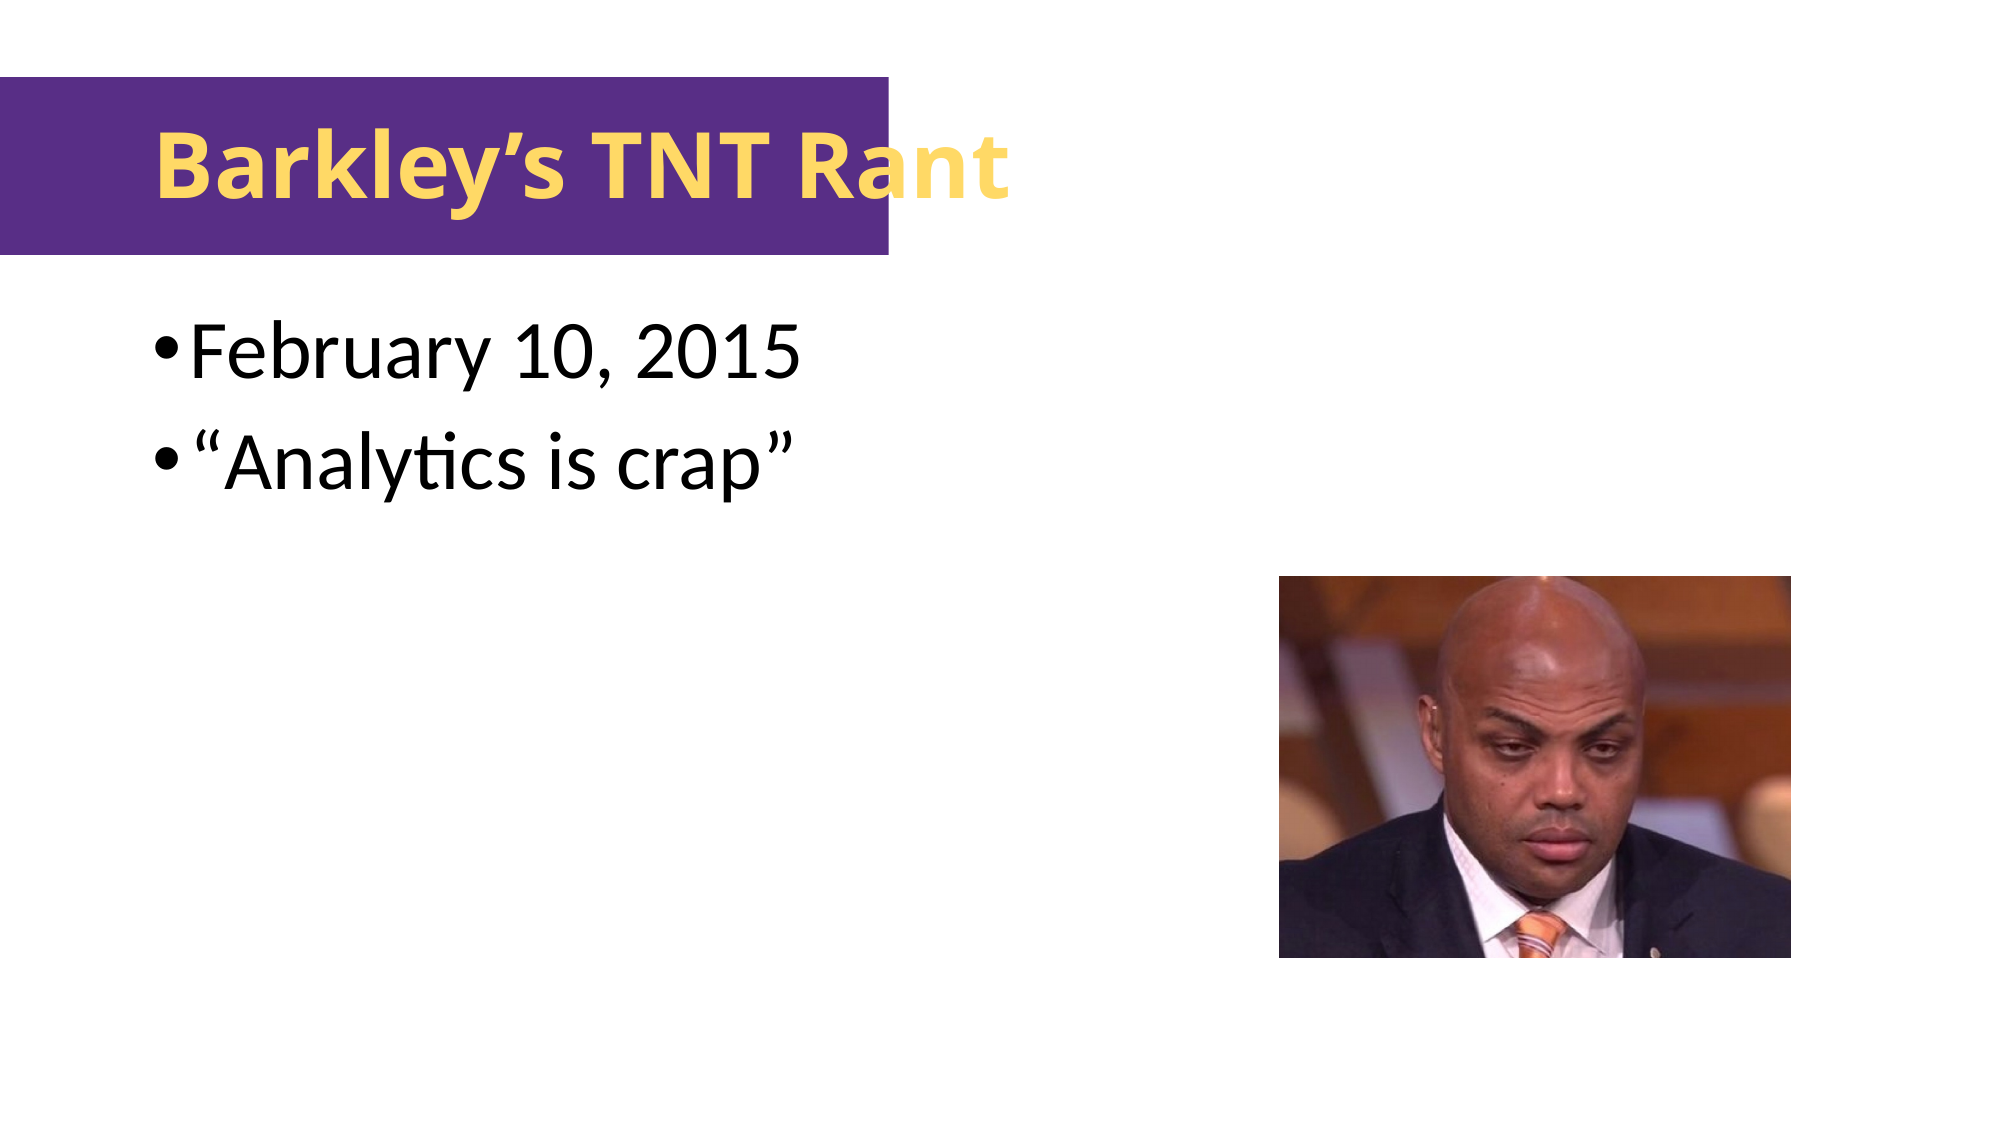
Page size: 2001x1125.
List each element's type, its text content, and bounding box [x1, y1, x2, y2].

text_box [0, 76, 137, 256]
list February 10, 2015 “Analytics is crap” [137, 299, 1863, 1014]
picture [1279, 576, 1791, 958]
title Barkley’s TNT Rant [137, 59, 1863, 278]
